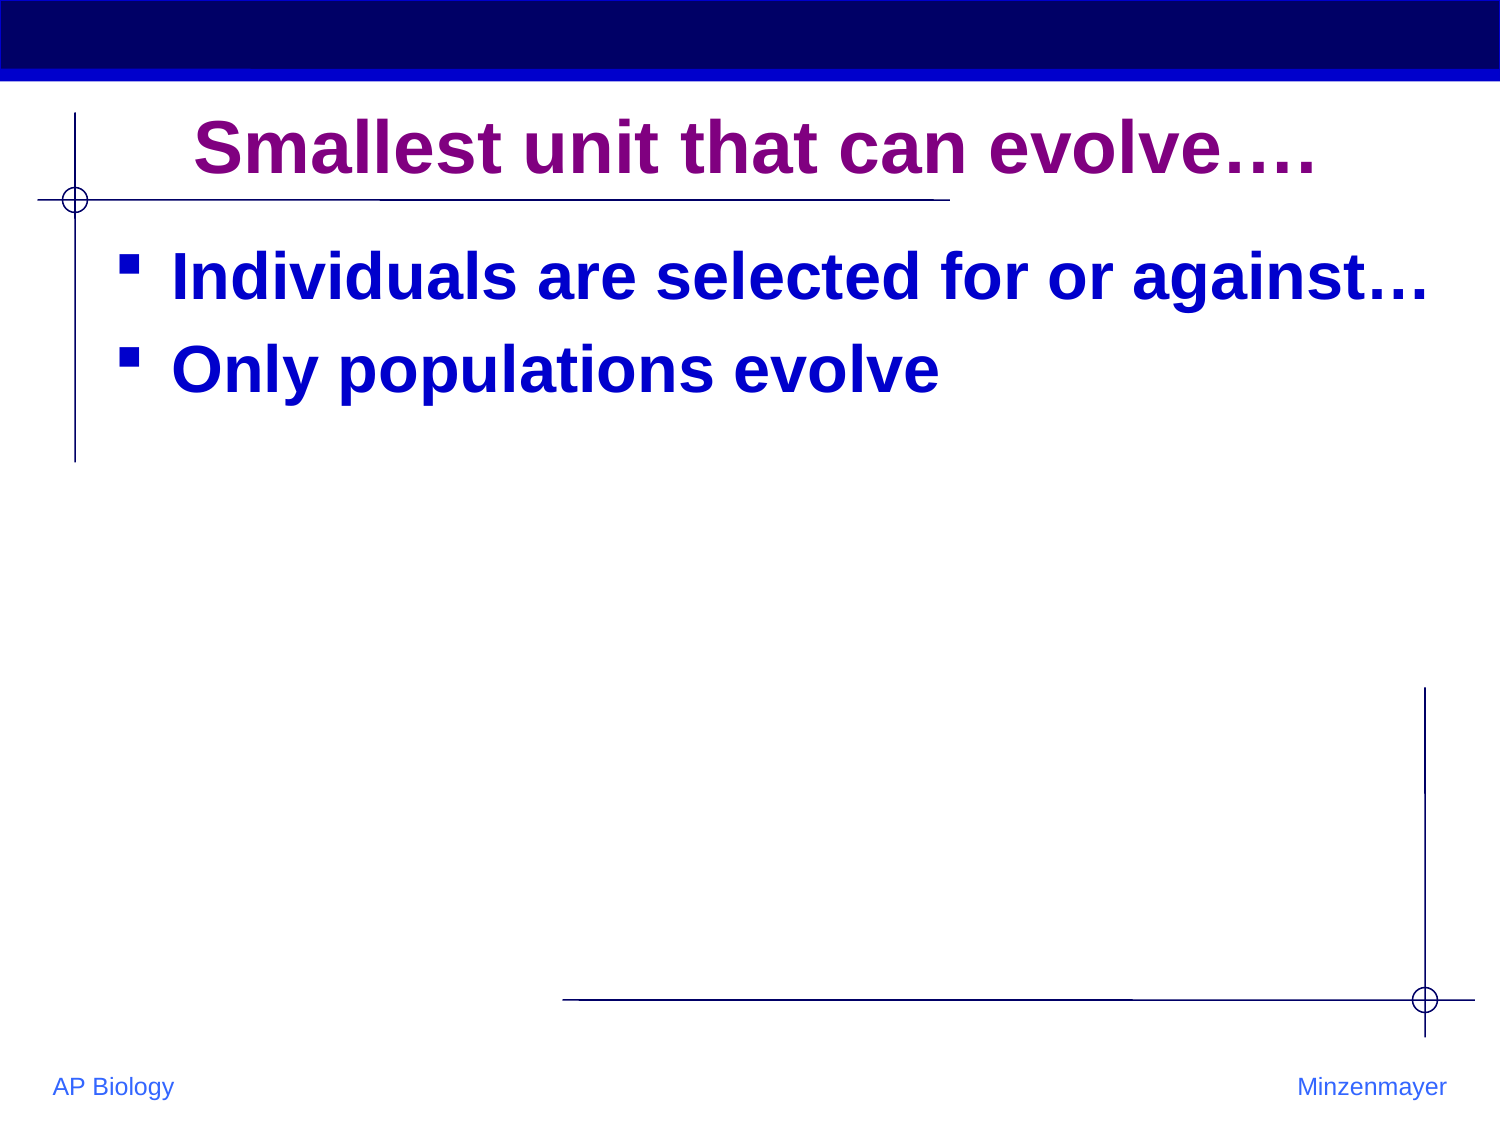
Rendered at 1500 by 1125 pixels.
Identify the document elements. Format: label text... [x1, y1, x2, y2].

title Smallest unit that can evolve…. [37, 87, 1476, 201]
slide_number AP Biology [37, 1062, 351, 1101]
list Individuals are selected for or against… Only populations evolve [99, 224, 1463, 976]
footer Minzenmayer [987, 1062, 1463, 1101]
